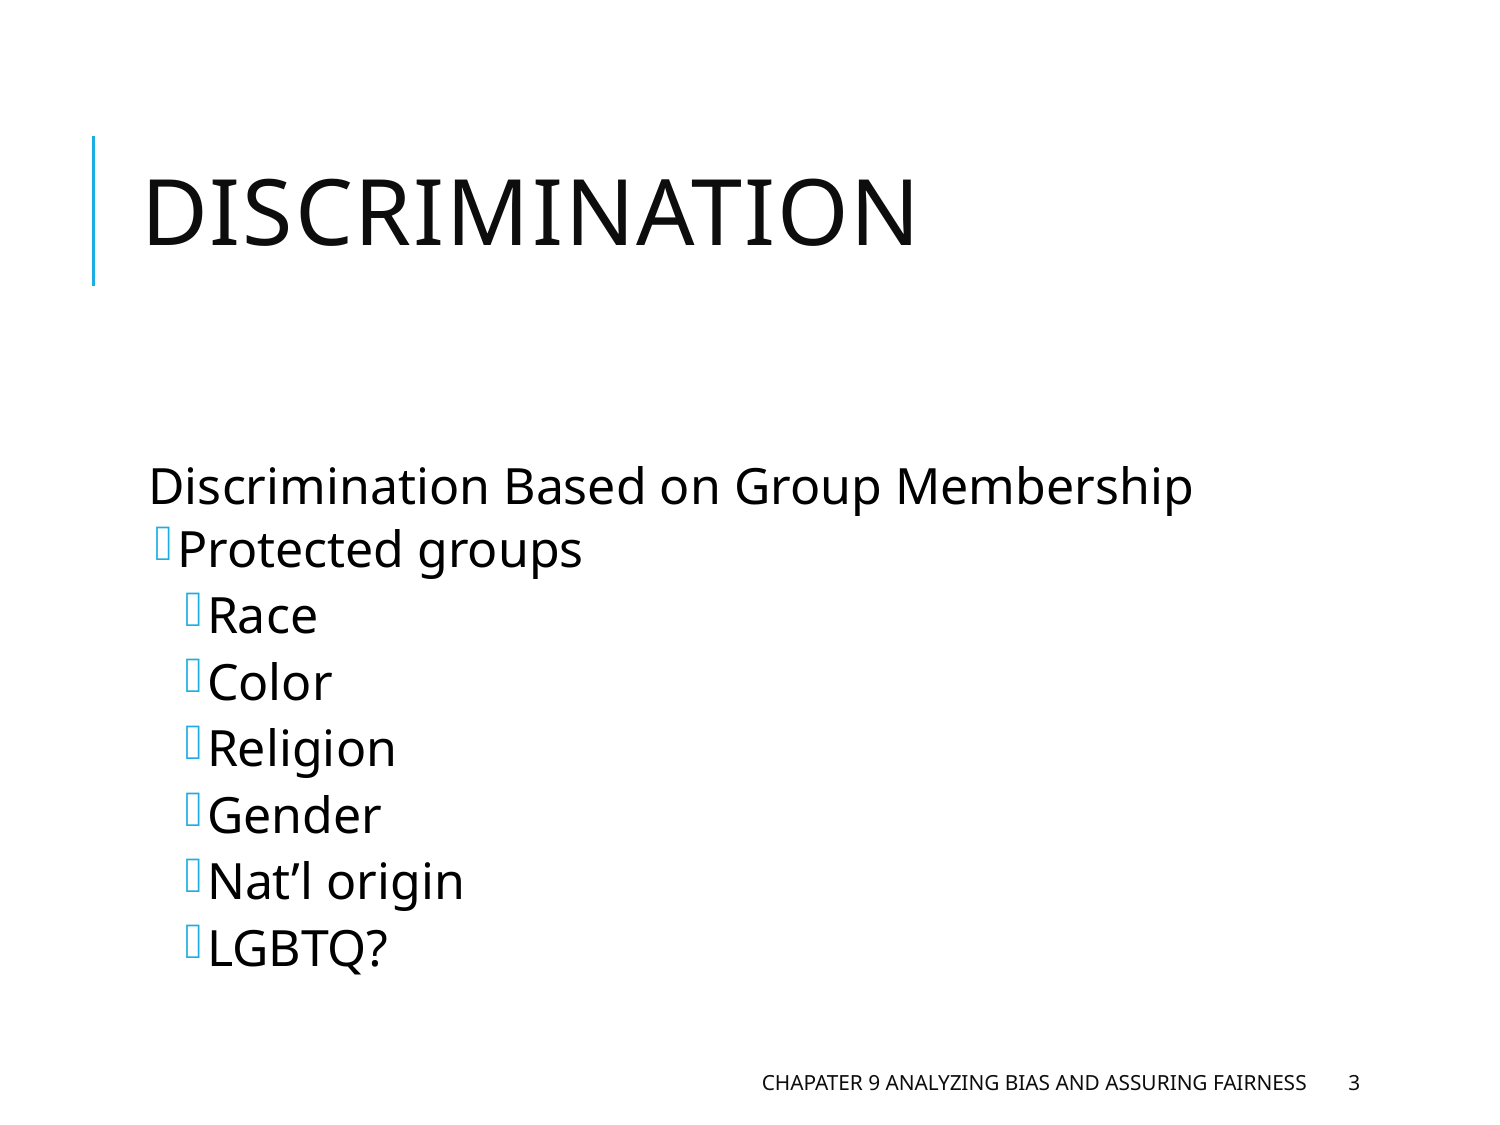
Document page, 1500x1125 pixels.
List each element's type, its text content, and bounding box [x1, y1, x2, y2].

title DISCRIMINATION [126, 96, 1322, 342]
slide_number 3 [1333, 1061, 1454, 1107]
list Discrimination Based on Group Membership Protected groups Race Color Religion Gender Nat’l origin LGBTQ? [126, 375, 1322, 1035]
footer Chapater 9 Analyzing Bias and Assuring Fairness [595, 1061, 1322, 1107]
